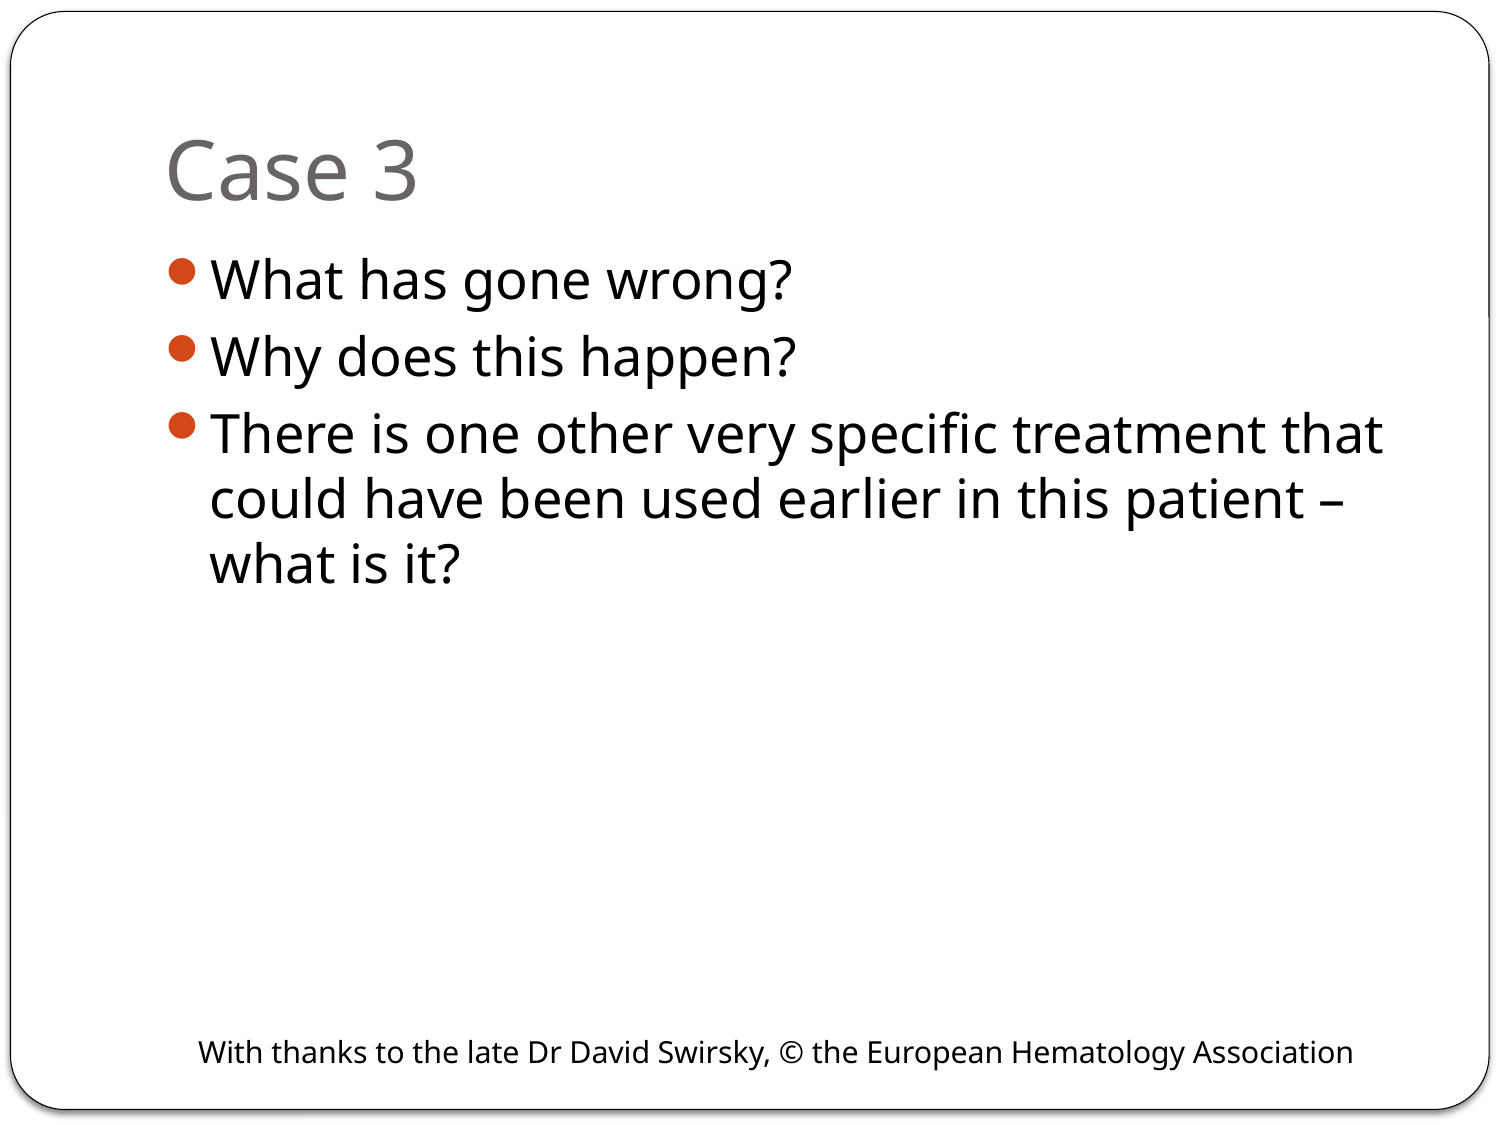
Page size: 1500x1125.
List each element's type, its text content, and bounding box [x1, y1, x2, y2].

title Case 3 [150, 45, 1425, 233]
list What has gone wrong? Why does this happen? There is one other very specific treatment that could have been used earlier in this patient – what is it? [150, 237, 1425, 988]
text_box With thanks to the late Dr David Swirsky, © the European Hematology Association [137, 1012, 1425, 1100]
